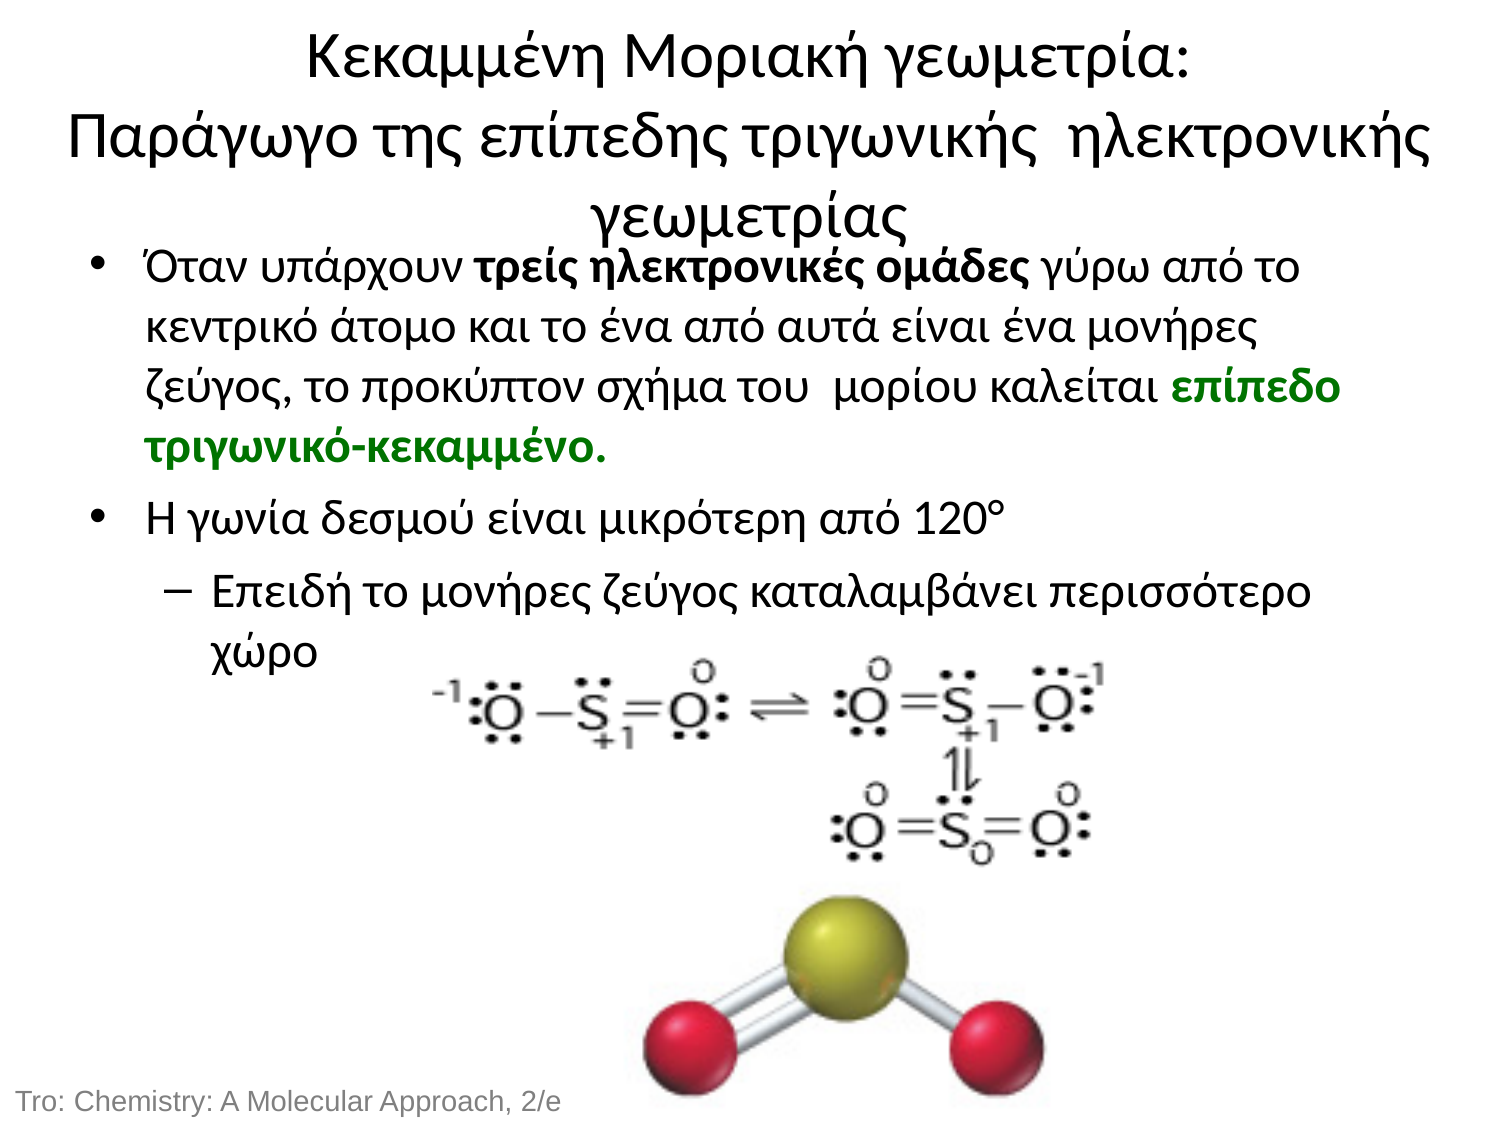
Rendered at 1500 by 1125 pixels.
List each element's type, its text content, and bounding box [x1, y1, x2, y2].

picture [432, 654, 1120, 1123]
text_box Όταν υπάρχουν τρείς ηλεκτρονικές ομάδες γύρω από το κεντρικό άτομο και το ένα από αυτά είναι ένα μονήρες ζεύγος, το προκύπτον σχήμα του μορίου καλείται επίπεδο τριγωνικό-κεκαμμένο. Η γωνία δεσμού είναι μικρότερη από 120° Επειδή το μονήρες ζεύγος καταλαμβάνει περισσότερο χώρο [74, 224, 1425, 688]
text_box Κεκαμμένη Μοριακή γεωμετρία: Παράγωγο της επίπεδης τριγωνικής ηλεκτρονικής γεωμετρίας [0, 37, 1500, 225]
text_box Tro: Chemistry: A Molecular Approach, 2/e [0, 1074, 588, 1125]
